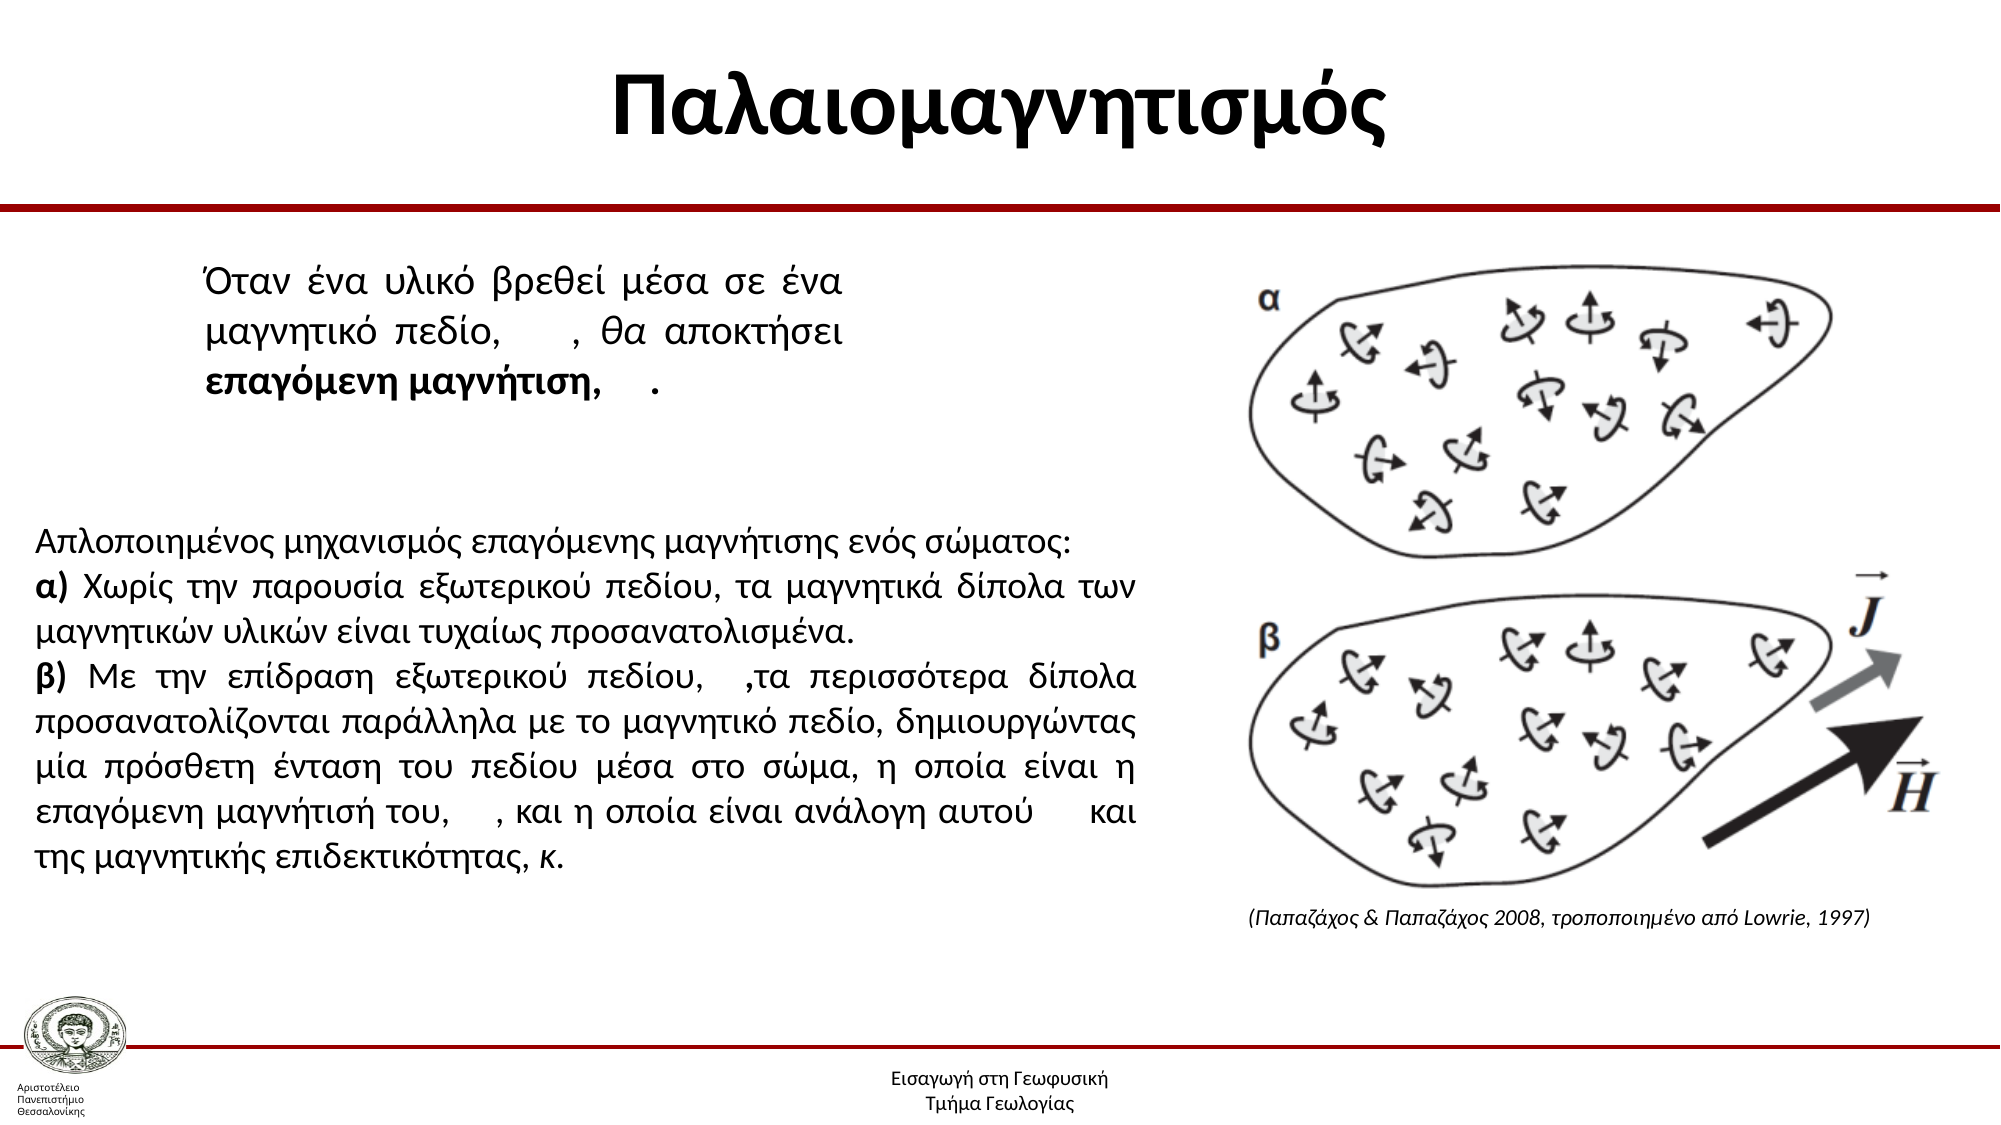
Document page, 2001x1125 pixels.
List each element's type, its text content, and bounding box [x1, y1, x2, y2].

title Παλαιομαγνητισμός [99, 4, 1900, 192]
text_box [1231, 224, 1948, 939]
picture [23, 996, 127, 1074]
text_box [20, 508, 1152, 881]
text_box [189, 244, 859, 412]
